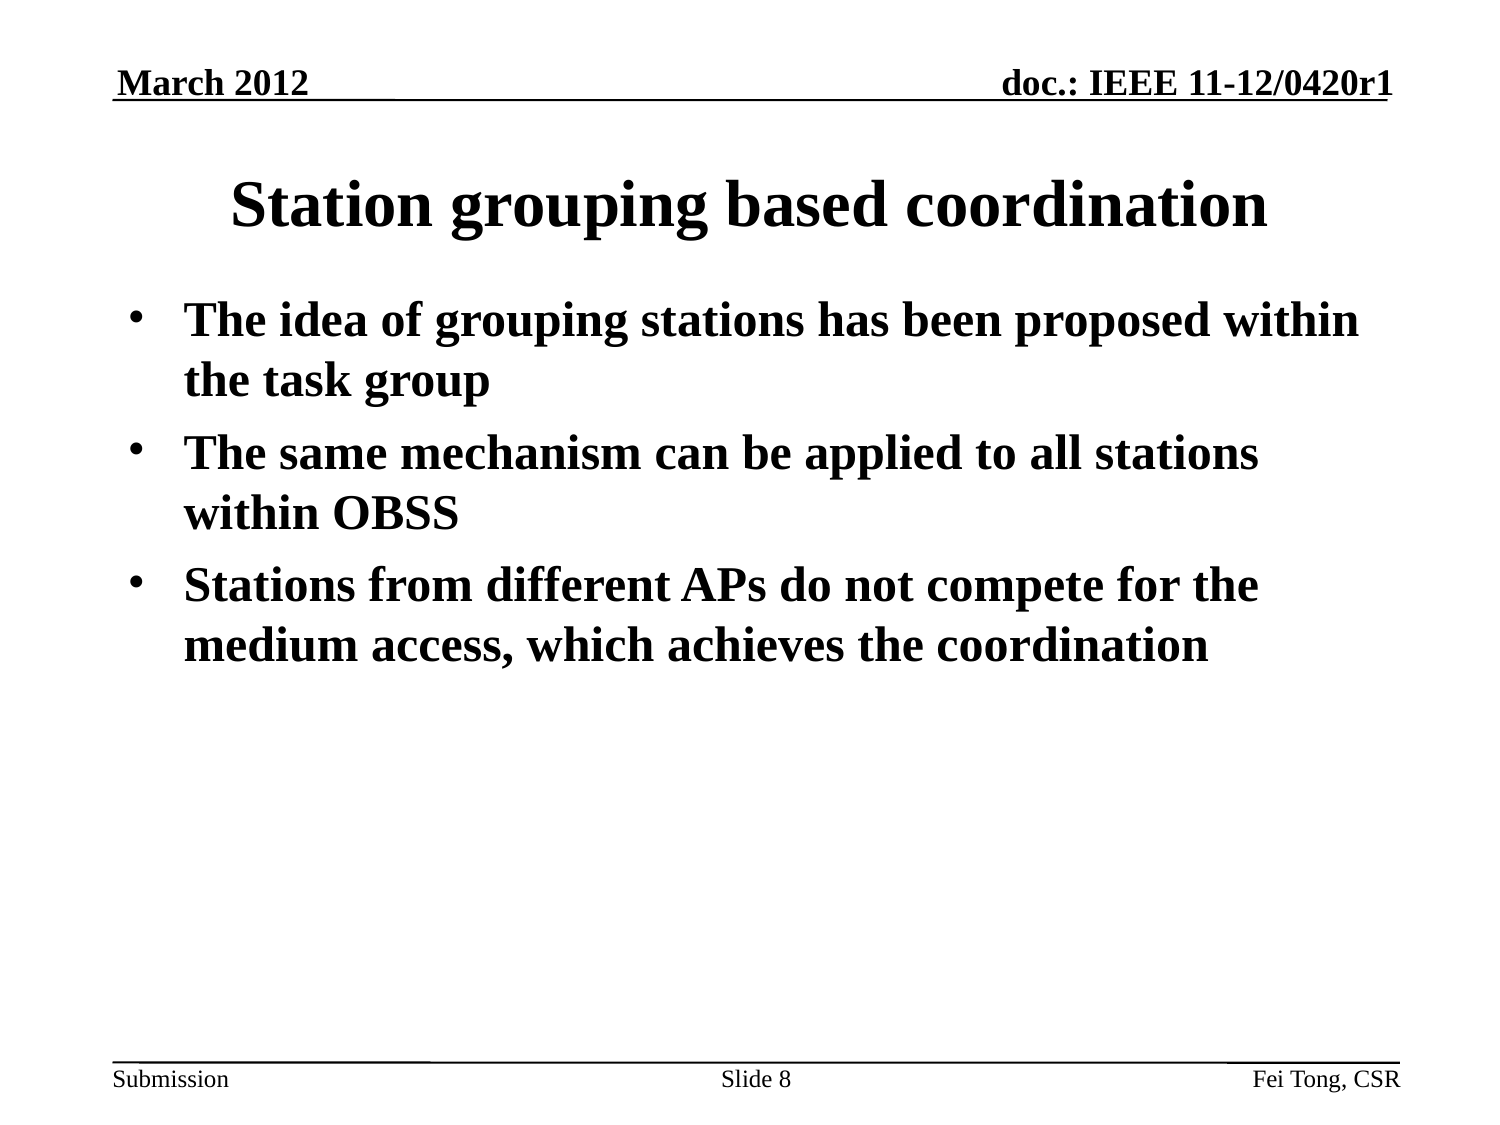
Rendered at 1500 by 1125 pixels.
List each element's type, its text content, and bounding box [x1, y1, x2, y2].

slide_number Slide 8 [712, 1061, 800, 1123]
footer Fei Tong, CSR [984, 1061, 1402, 1091]
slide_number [116, 58, 507, 104]
list The idea of grouping stations has been proposed within the task group The same mechanism can be applied to all stations within OBSS Stations from different APs do not compete for the medium access, which achieves the coordination [112, 278, 1388, 1036]
title Station grouping based coordination [112, 112, 1388, 278]
